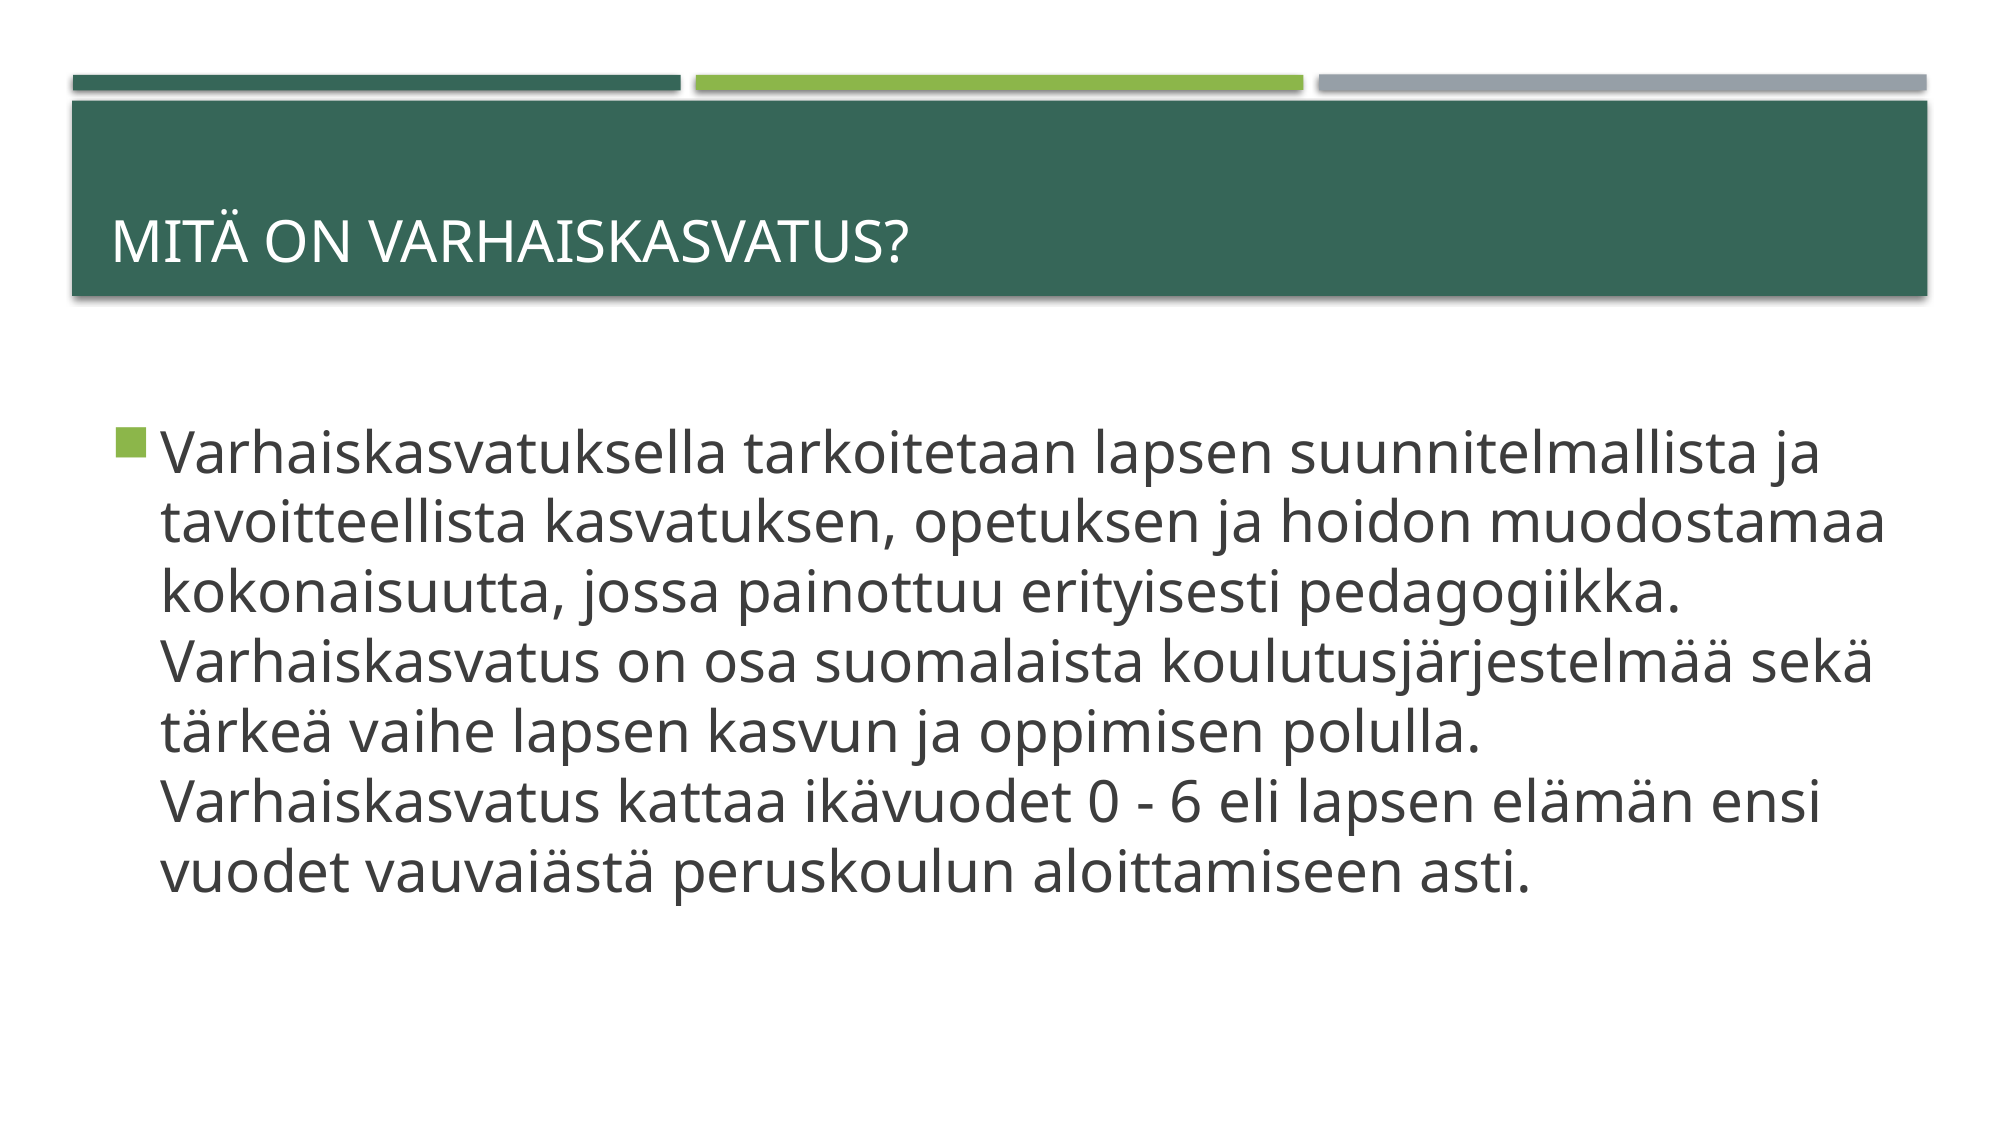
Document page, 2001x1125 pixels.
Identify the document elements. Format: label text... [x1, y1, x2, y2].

list Varhaiskasvatuksella tarkoitetaan lapsen suunnitelmallista ja tavoitteellista kasvatuksen, opetuksen ja hoidon muodostamaa kokonaisuutta, jossa painottuu erityisesti pedagogiikka. Varhaiskasvatus on osa suomalaista koulutusjärjestelmää sekä tärkeä vaihe lapsen kasvun ja oppimisen polulla. Varhaiskasvatus kattaa ikävuodet 0 - 6 eli lapsen elämän ensi vuodet vauvaiästä peruskoulun aloittamiseen asti. [95, 357, 1905, 962]
title MITä on varhaiskasvatus? [95, 115, 1905, 282]
